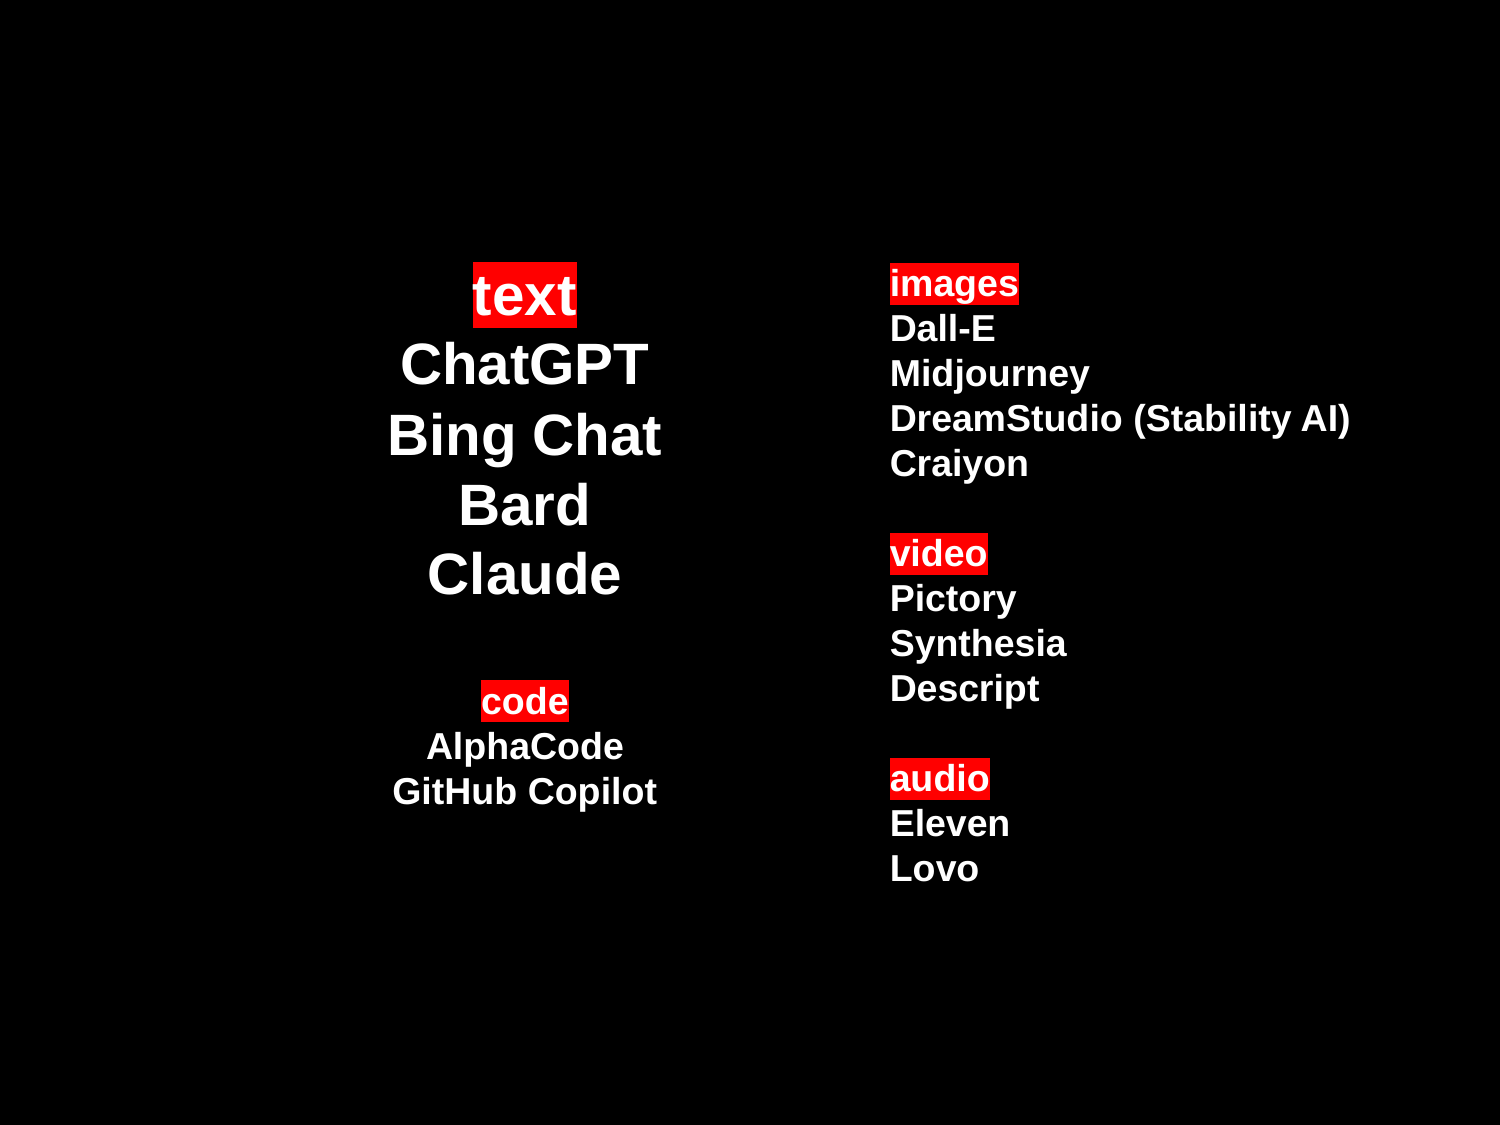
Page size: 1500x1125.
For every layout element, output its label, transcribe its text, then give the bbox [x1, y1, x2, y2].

title text ChatGPT Bing Chat Bard Claude code AlphaCode GitHub Copilot [0, 685, 874, 873]
text_box images Dall-E Midjourney DreamStudio (Stability AI) Craiyon video Pictory Synthesia Descript audio Eleven Lovo [874, 252, 1500, 942]
